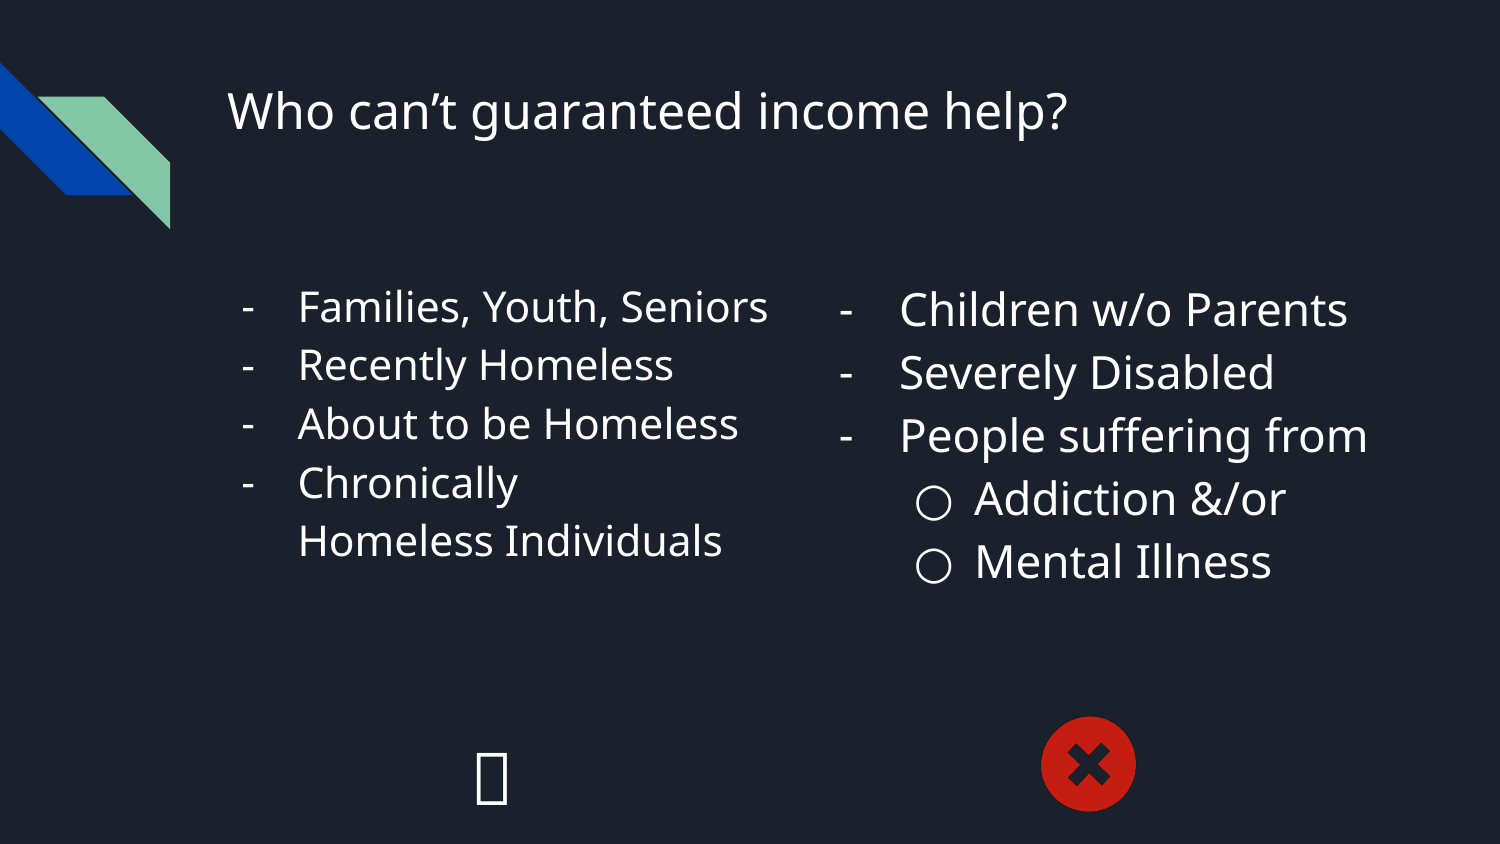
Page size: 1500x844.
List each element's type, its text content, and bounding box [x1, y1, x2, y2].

text_box ✅ [245, 704, 738, 835]
list Children w/o Parents Severely Disabled People suffering from Addiction &/or Mental Illness [809, 257, 1427, 676]
picture [1038, 714, 1139, 814]
title Who can’t guaranteed income help? [212, 64, 1368, 215]
list Families, Youth, Seniors Recently Homeless About to be Homeless Chronically Homeless Individuals [212, 257, 809, 622]
